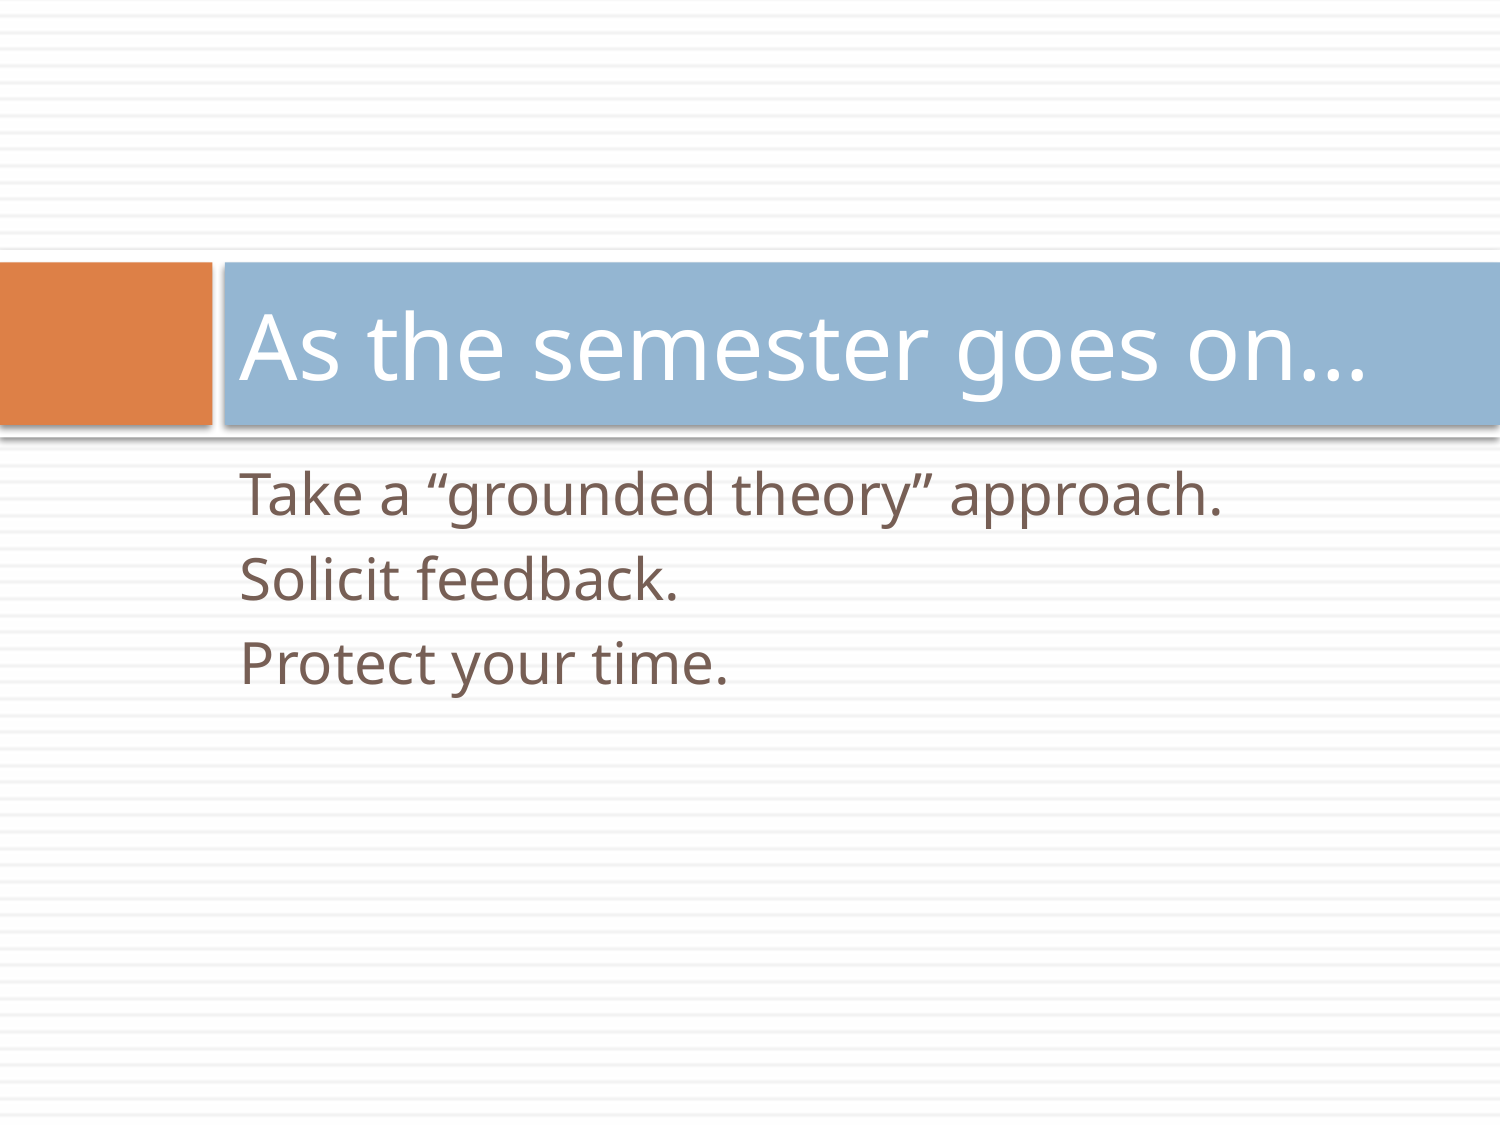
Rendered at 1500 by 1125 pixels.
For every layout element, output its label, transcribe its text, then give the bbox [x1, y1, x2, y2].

list Take a “grounded theory” approach. Solicit feedback. Protect your time. [225, 450, 1394, 725]
title As the semester goes on… [225, 262, 1475, 425]
